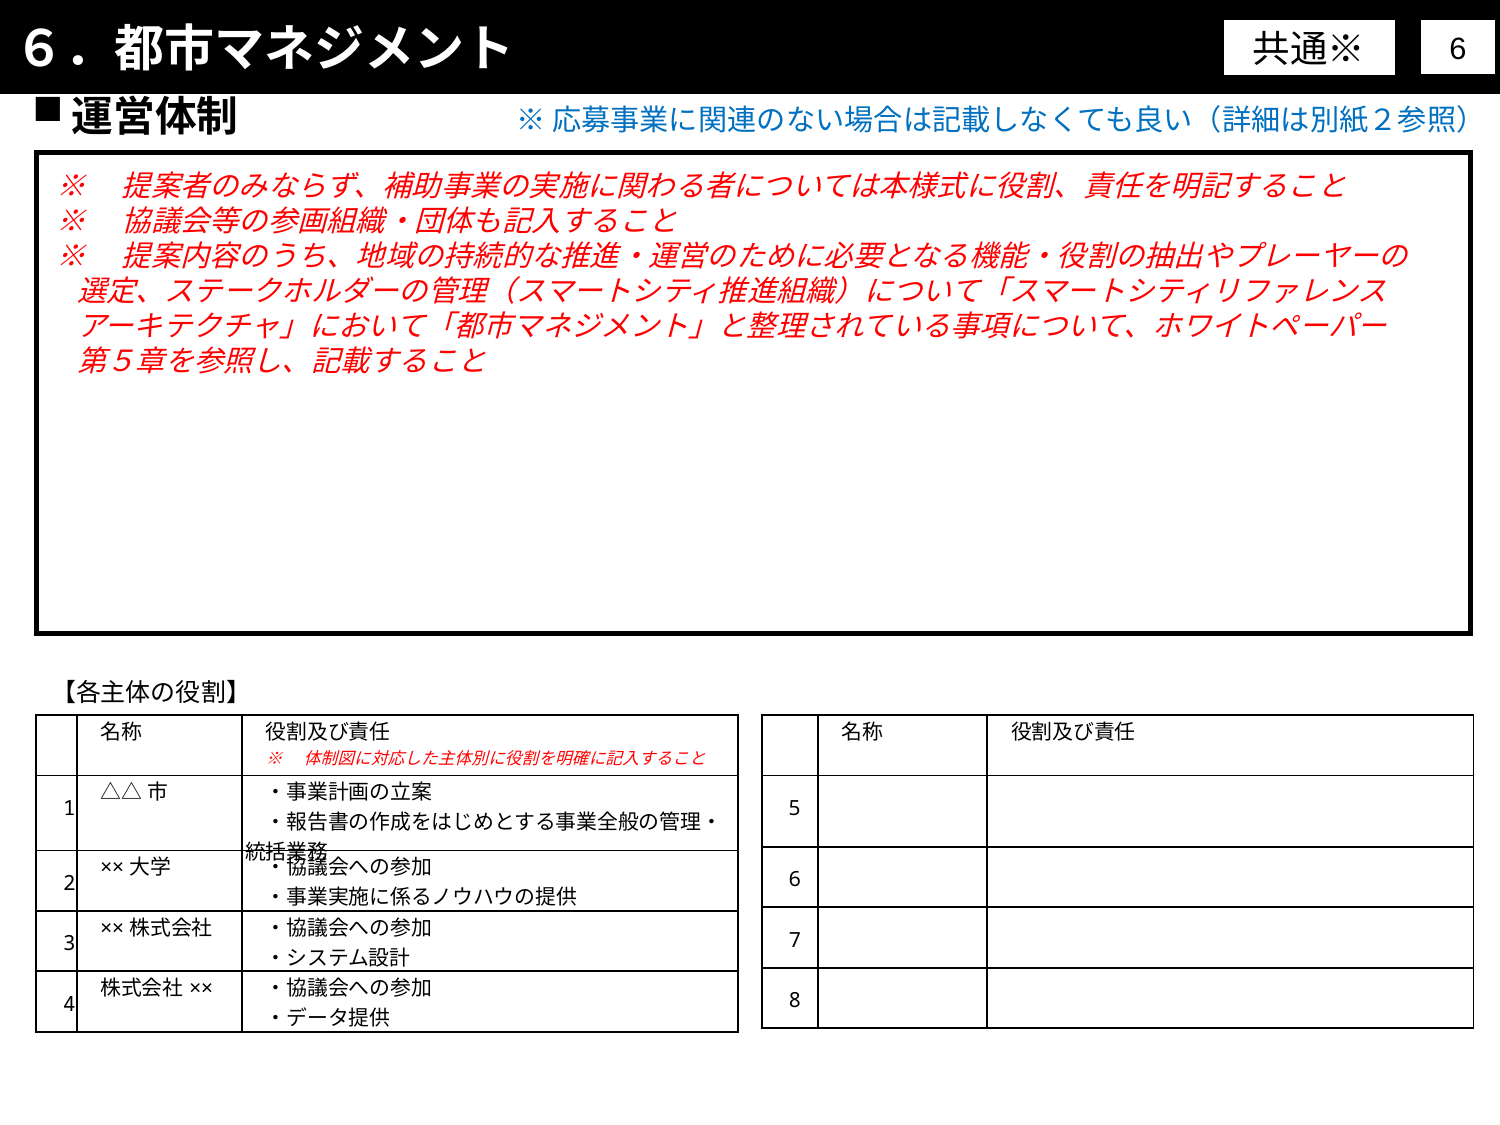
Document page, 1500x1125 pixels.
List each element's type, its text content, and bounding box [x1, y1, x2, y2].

table_header [37, 716, 76, 775]
text_box [36, 152, 1471, 634]
text_box ※ 提案者のみならず、補助事業の実施に関わる者については本様式に役割、責任を明記すること ※ 協議会等の参画組織・団体も記入すること ※ 提案内容のうち、地域の持続的な推進・運営のために必要となる機能・役割の抽出やプレーヤーの選定、ステークホルダーの管理（スマートシティ推進組織）について「スマートシティリファレンスアーキテクチャ」において「都市マネジメント」と整理されている事項について、ホワイトペーパー第５章を参照し、記載すること [20, 160, 1447, 385]
table_cell 6 [763, 848, 817, 906]
text_box 共通※ [1220, 17, 1398, 78]
table_cell [819, 969, 986, 1027]
table_cell ・協議会への参加 ・事業実施に係るノウハウの提供 [243, 851, 737, 910]
table_cell △△市 [78, 776, 241, 850]
table_header [763, 716, 817, 775]
table_cell ・事業計画の立案 ・報告書の作成をはじめとする事業全般の管理・統括業務 [243, 776, 737, 850]
table_cell [819, 908, 986, 967]
table_cell 株式会社×× [78, 972, 241, 1031]
table_cell ・協議会への参加 ・システム設計 [243, 912, 737, 970]
text_box 6 [1418, 17, 1498, 77]
table_cell 3 [37, 912, 76, 970]
table_cell [819, 776, 986, 846]
table_cell [988, 848, 1473, 906]
table_cell ××大学 [78, 851, 241, 910]
table_cell 4 [37, 972, 76, 1031]
table_cell [988, 969, 1473, 1027]
table_header 名称 [78, 716, 241, 775]
table_cell 5 [763, 776, 817, 846]
table_header 名称 [819, 716, 986, 775]
table_header 役割及び責任 [988, 716, 1473, 775]
table_cell [819, 848, 986, 906]
table_cell 8 [763, 969, 817, 1027]
table_cell 1 [37, 776, 76, 850]
text_box ６．都市マネジメント [0, 0, 1500, 94]
text_box 運営体制 [17, 82, 655, 184]
text_box ※応募事業に関連のない場合は記載しなくても良い（詳細は別紙２参照） [490, 93, 1500, 144]
table_cell ・協議会への参加 ・データ提供 [243, 972, 737, 1031]
table_cell [988, 908, 1473, 967]
text_box 【各主体の役割】 [36, 669, 674, 714]
table_cell 2 [37, 851, 76, 910]
table_cell ××株式会社 [78, 912, 241, 970]
table_header 役割及び責任 ※ 体制図に対応した主体別に役割を明確に記入すること [243, 716, 737, 775]
table_cell 7 [763, 908, 817, 967]
table_cell [988, 776, 1473, 846]
